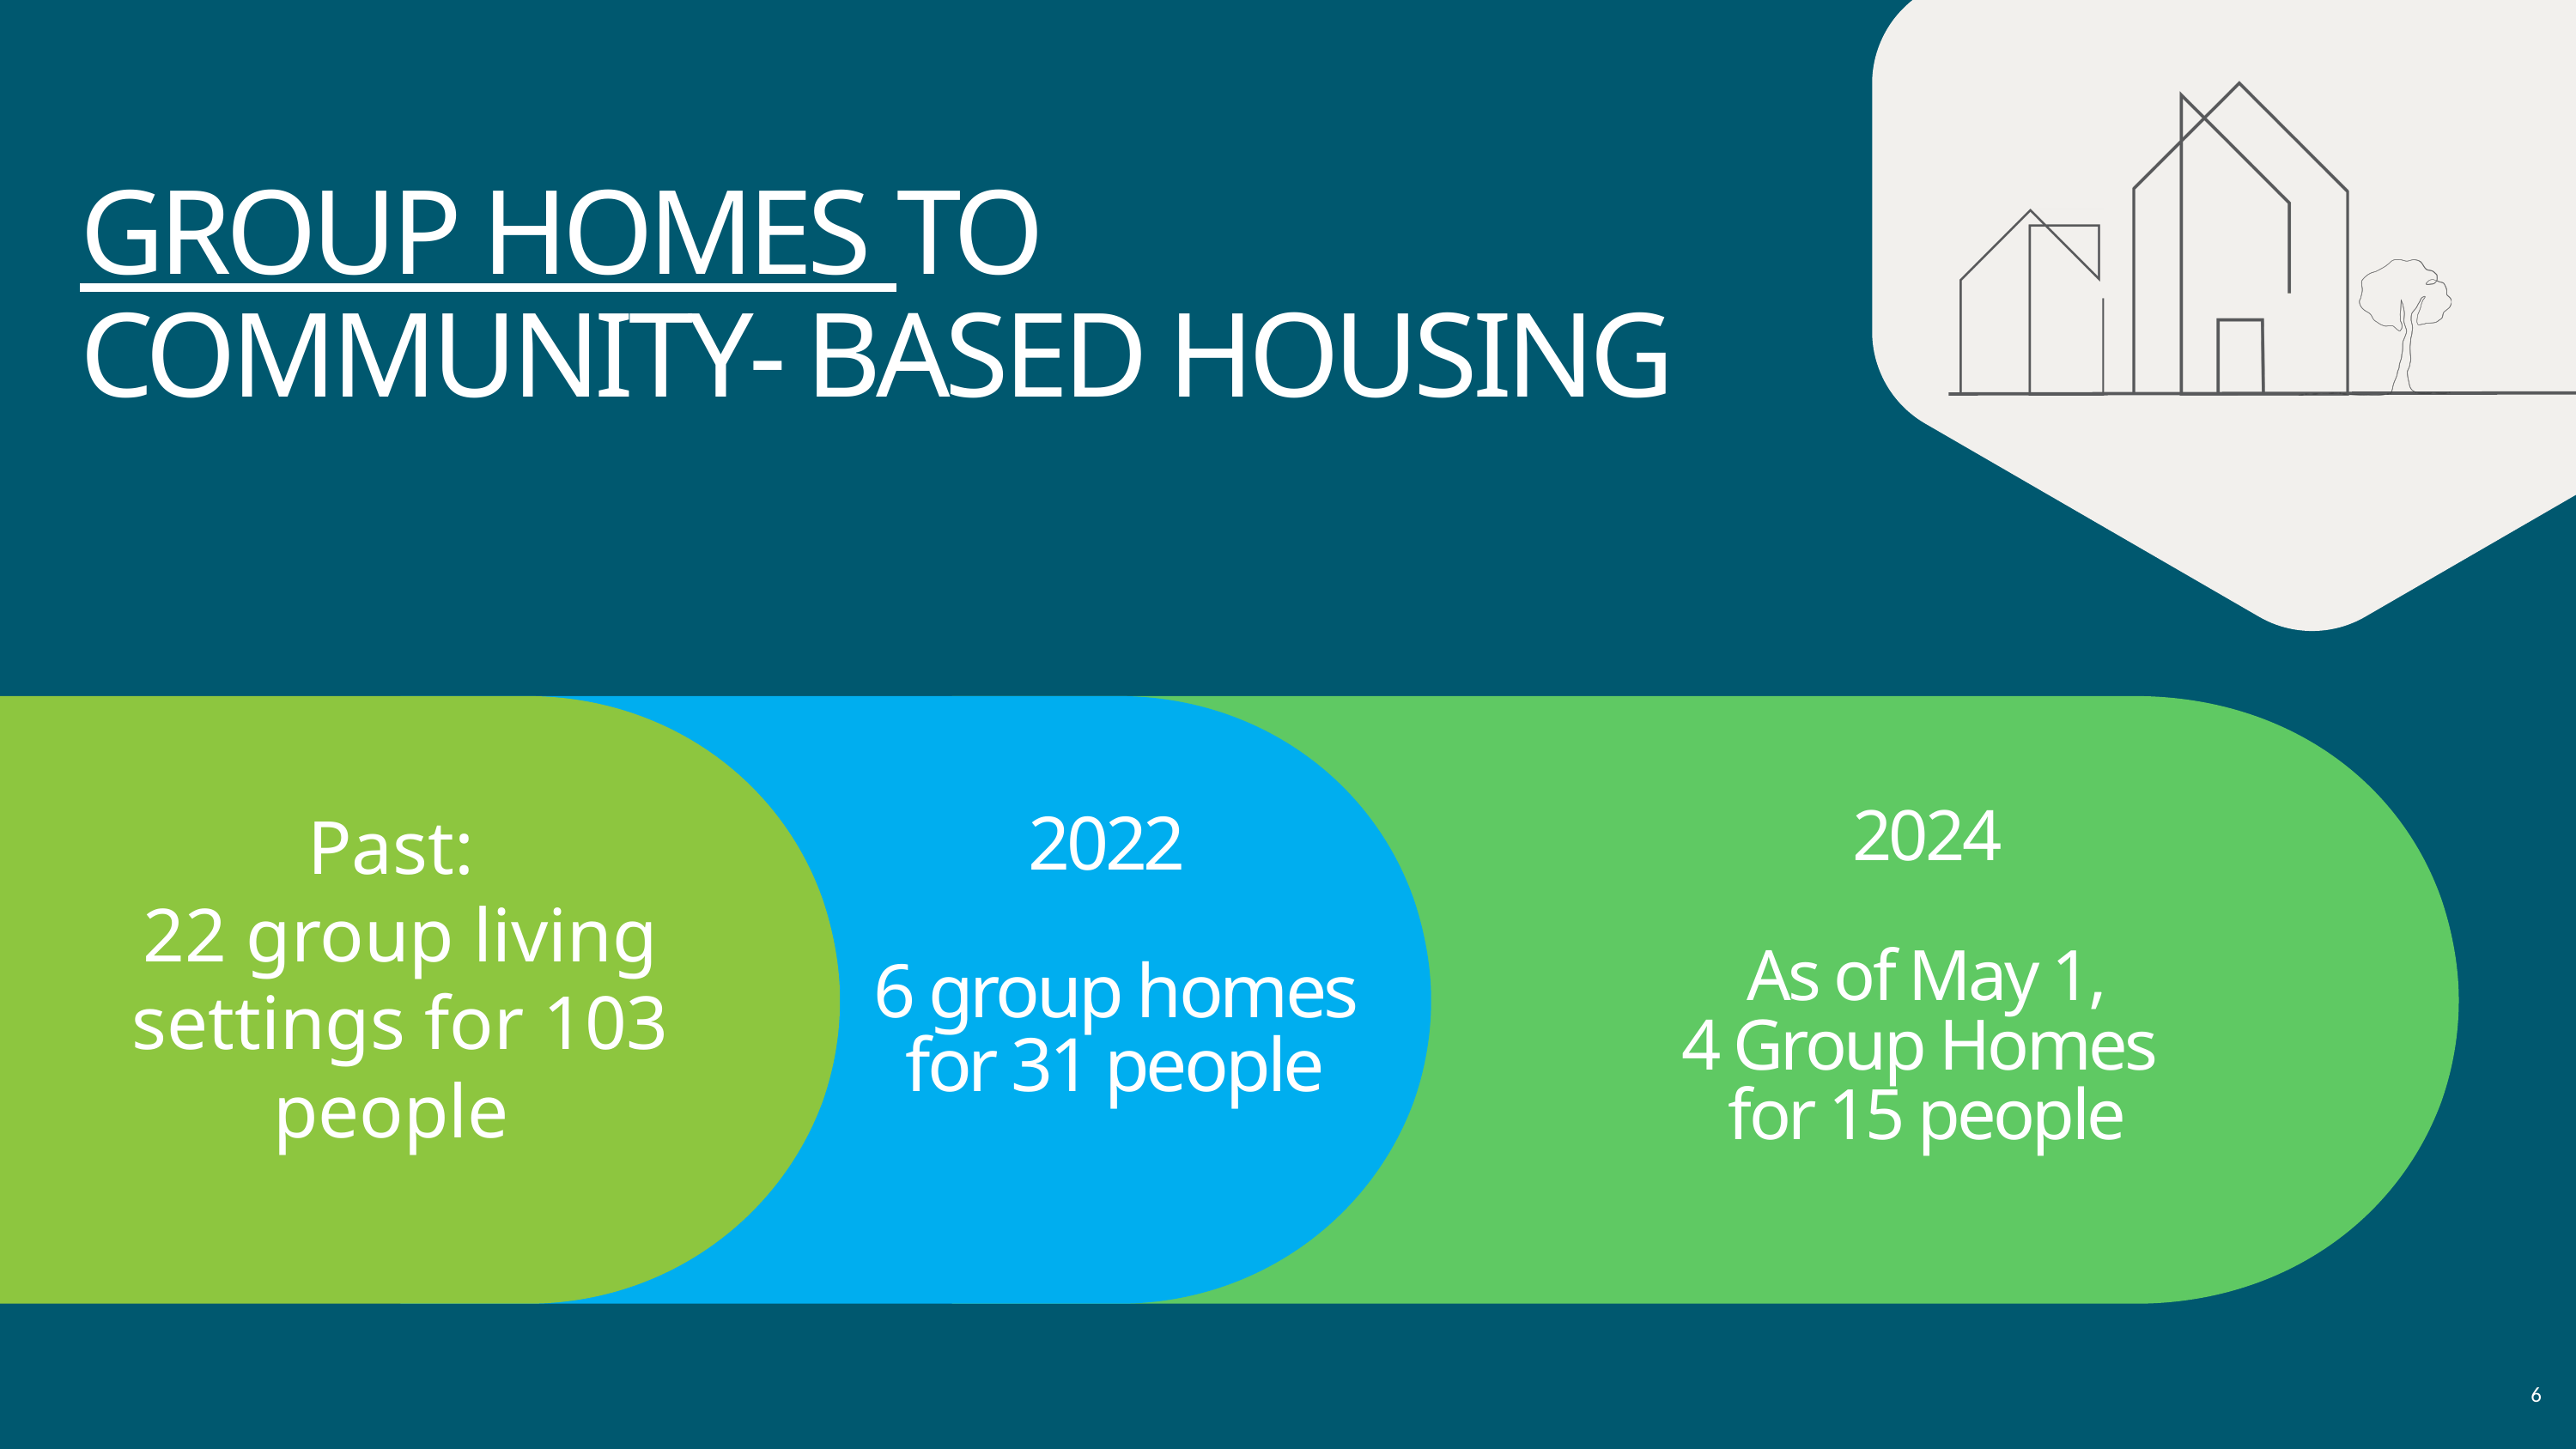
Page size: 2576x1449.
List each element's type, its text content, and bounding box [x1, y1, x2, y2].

text_box GROUP HOMES TO COMMUNITY- BASED HOUSING [80, 175, 1867, 421]
text_box 2024 As of May 1, 4 Group Homes for 15 people [2016, 805, 2377, 1154]
slide_number 6 [2254, 1367, 2555, 1420]
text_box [1400, 246, 2010, 1449]
text_box 2022 6 group homes for 31 people [1223, 811, 1364, 1179]
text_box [1948, 80, 2576, 396]
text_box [1871, 0, 2576, 648]
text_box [629, 484, 1220, 1449]
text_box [20, 484, 629, 1449]
